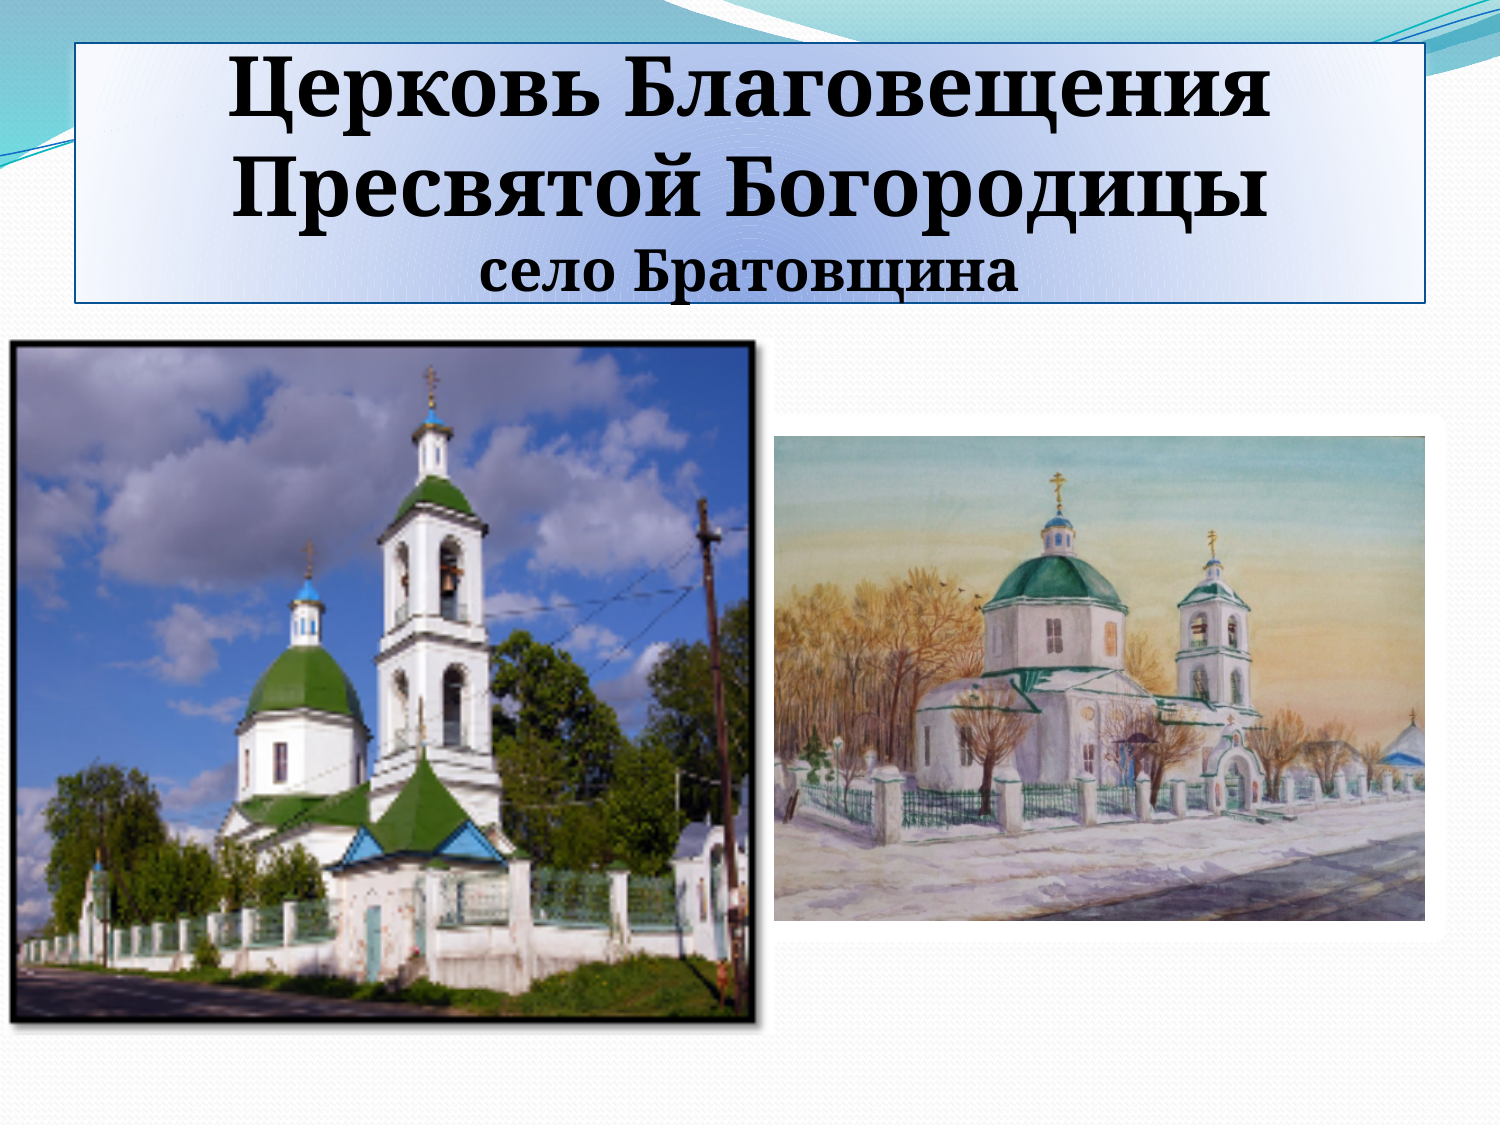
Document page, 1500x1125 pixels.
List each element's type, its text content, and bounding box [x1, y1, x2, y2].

title Церковь Благовещения Пресвятой Богородицы село Братовщина [74, 42, 1426, 304]
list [781, 435, 1426, 922]
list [3, 337, 775, 1036]
